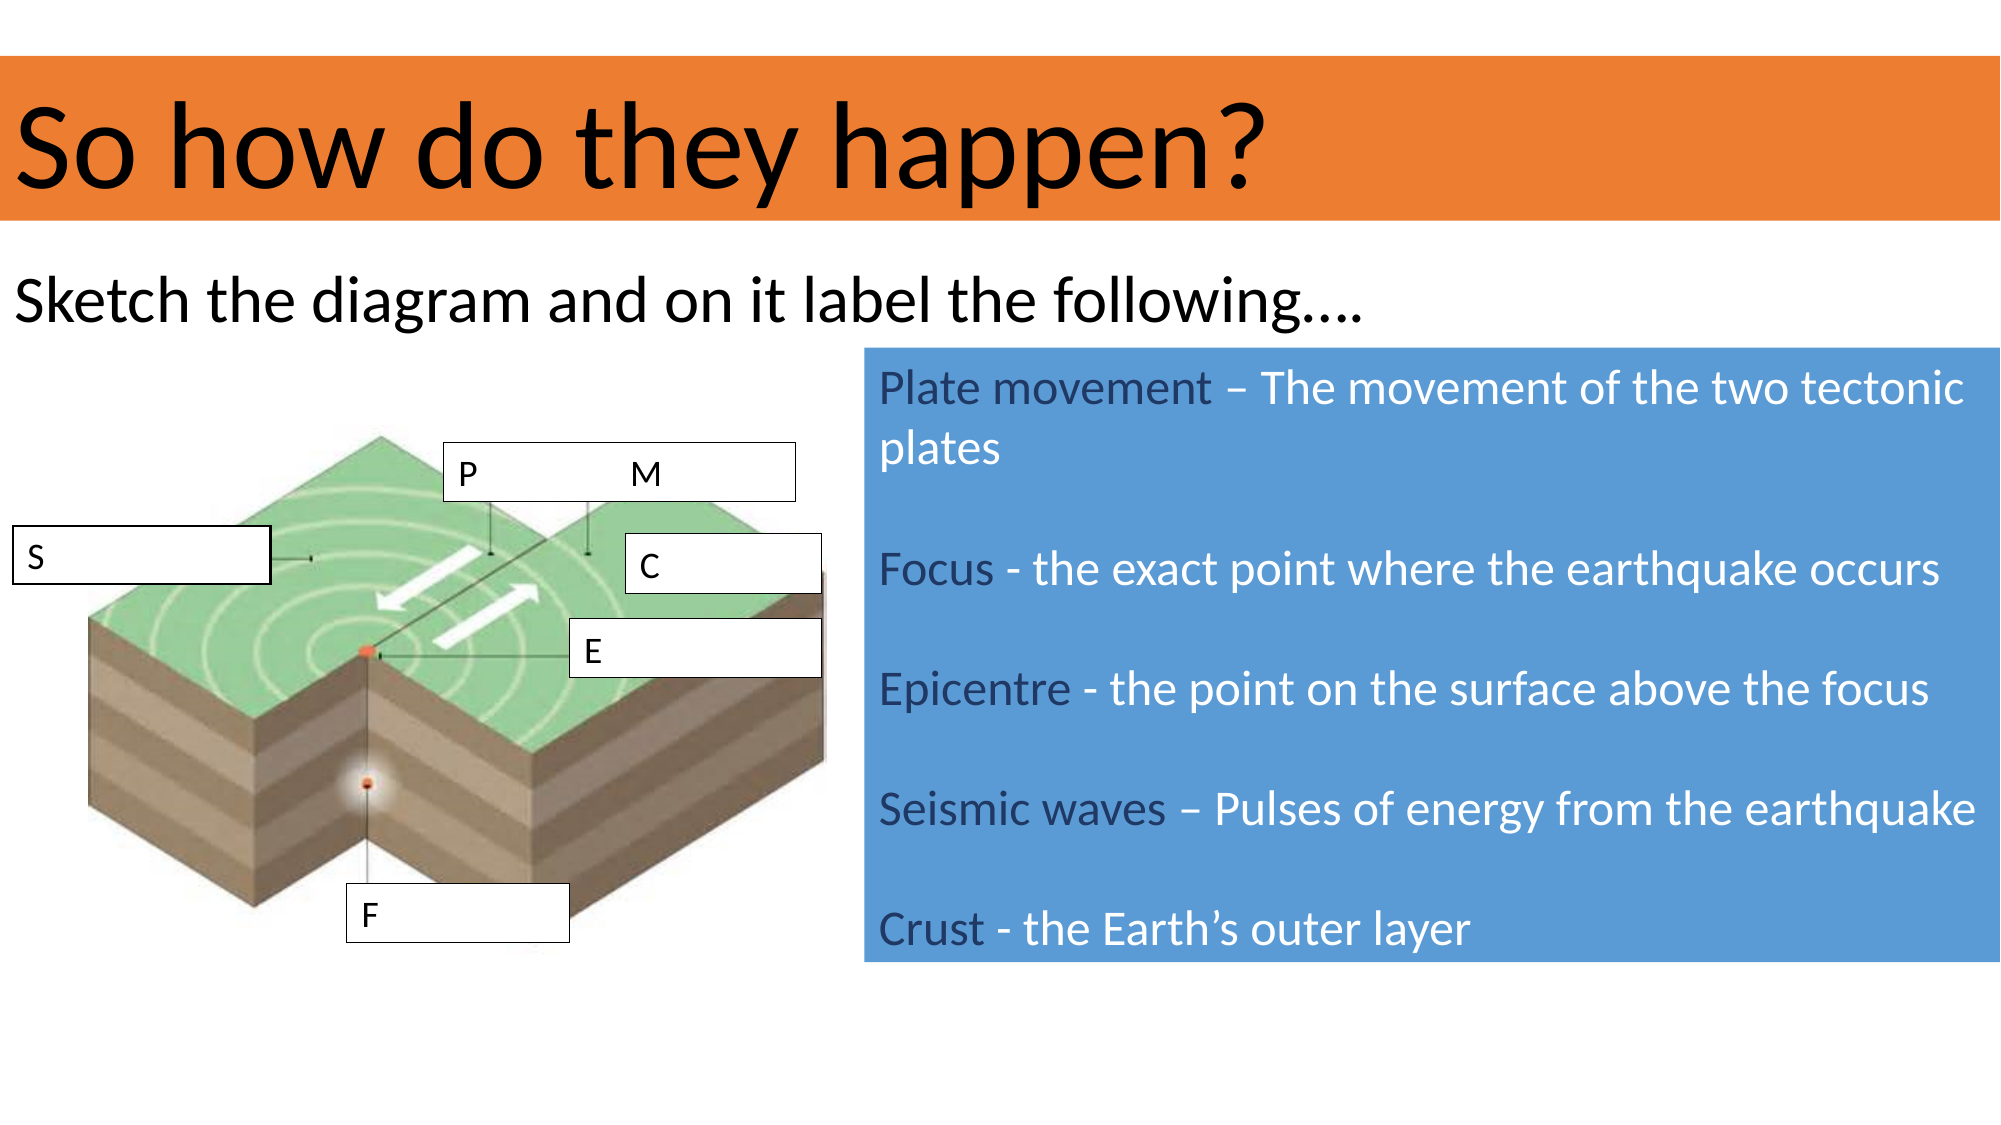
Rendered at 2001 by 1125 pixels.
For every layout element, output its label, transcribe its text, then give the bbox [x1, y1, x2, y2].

text_box Sketch the diagram and on it label the following…. [0, 248, 1851, 343]
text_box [12, 425, 827, 958]
text_box Plate movement – The movement of the two tectonic plates Focus - the exact point where the earthquake occurs Epicentre - the point on the surface above the focus Seismic waves – Pulses of energy from the earthquake Crust - the Earth’s outer layer [864, 347, 2000, 963]
text_box So how do they happen? [0, 55, 2000, 221]
